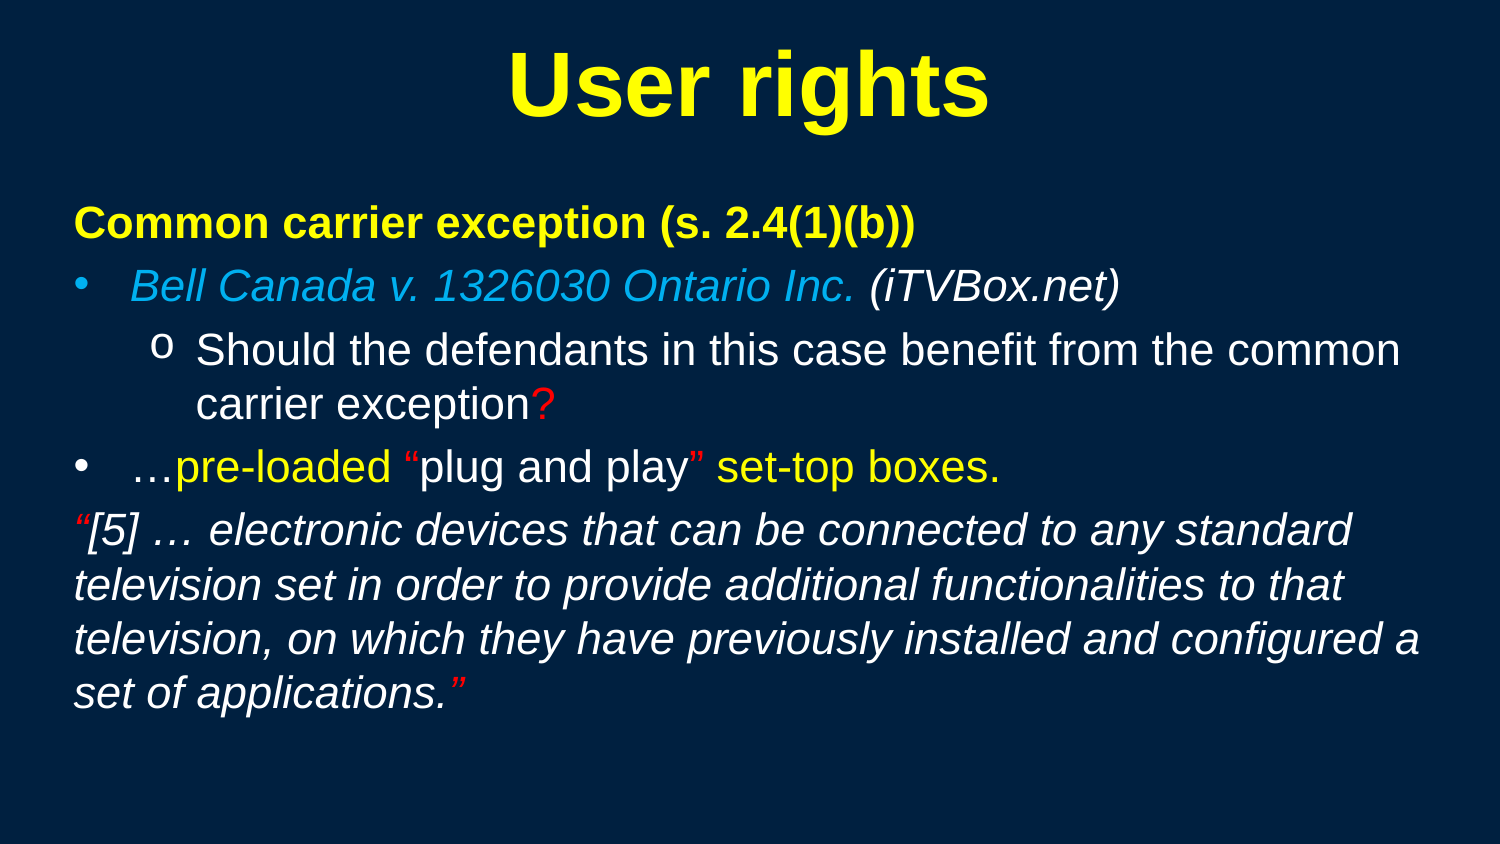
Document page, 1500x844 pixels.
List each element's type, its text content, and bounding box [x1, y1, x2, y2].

title User rights [243, 17, 1257, 151]
list Common carrier exception (s. 2.4(1)(b)) Bell Canada v. 1326030 Ontario Inc. (iTVBox.net) Should the defendants in this case benefit from the common carrier exception? …pre-loaded “plug and play” set-top boxes. “[5] … electronic devices that can be connected to any standard television set in order to provide additional functionalities to that television, on which they have previously installed and configured a set of applications.” [58, 185, 1442, 798]
